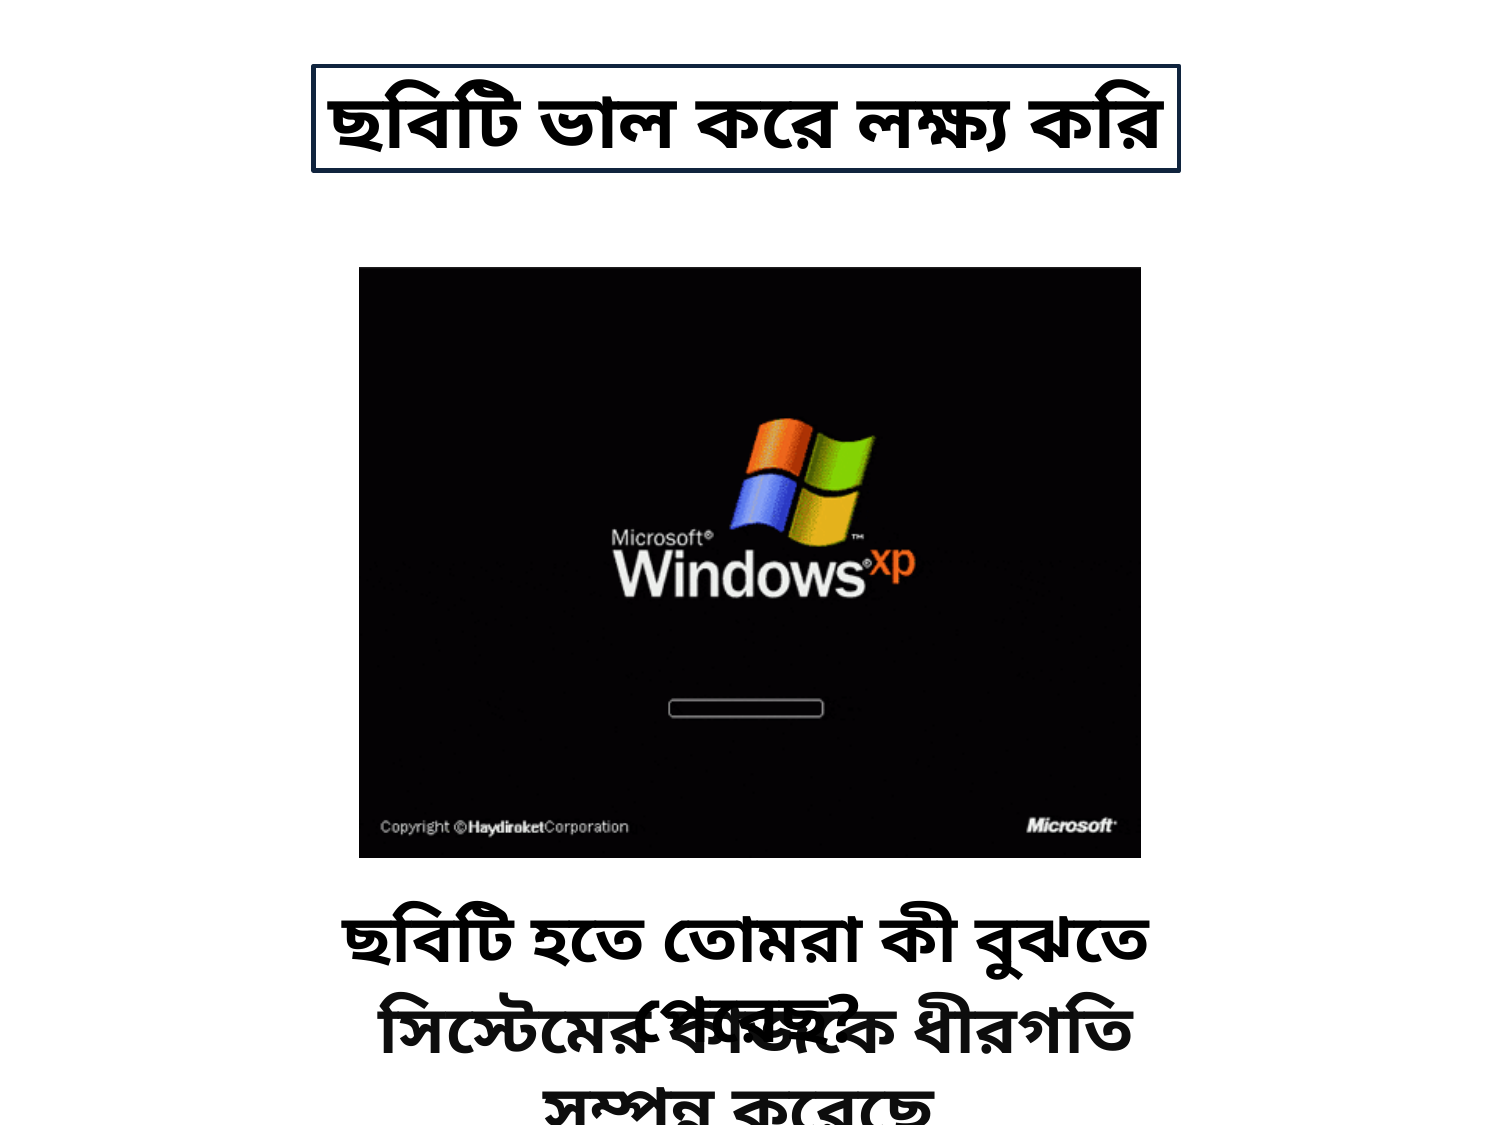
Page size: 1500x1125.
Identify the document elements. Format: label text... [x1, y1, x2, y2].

text_box সিস্টেমের কাজকে ধীরগতি সম্পন্ন করেছে [299, 979, 1213, 1125]
text_box ছবিটি হতে তোমরা কী বুঝতে পেরেছ? [308, 888, 1184, 1064]
text_box [337, 887, 1188, 948]
picture [359, 266, 1141, 858]
text_box ছবিটি ভাল করে লক্ষ্য করি [313, 66, 1179, 171]
